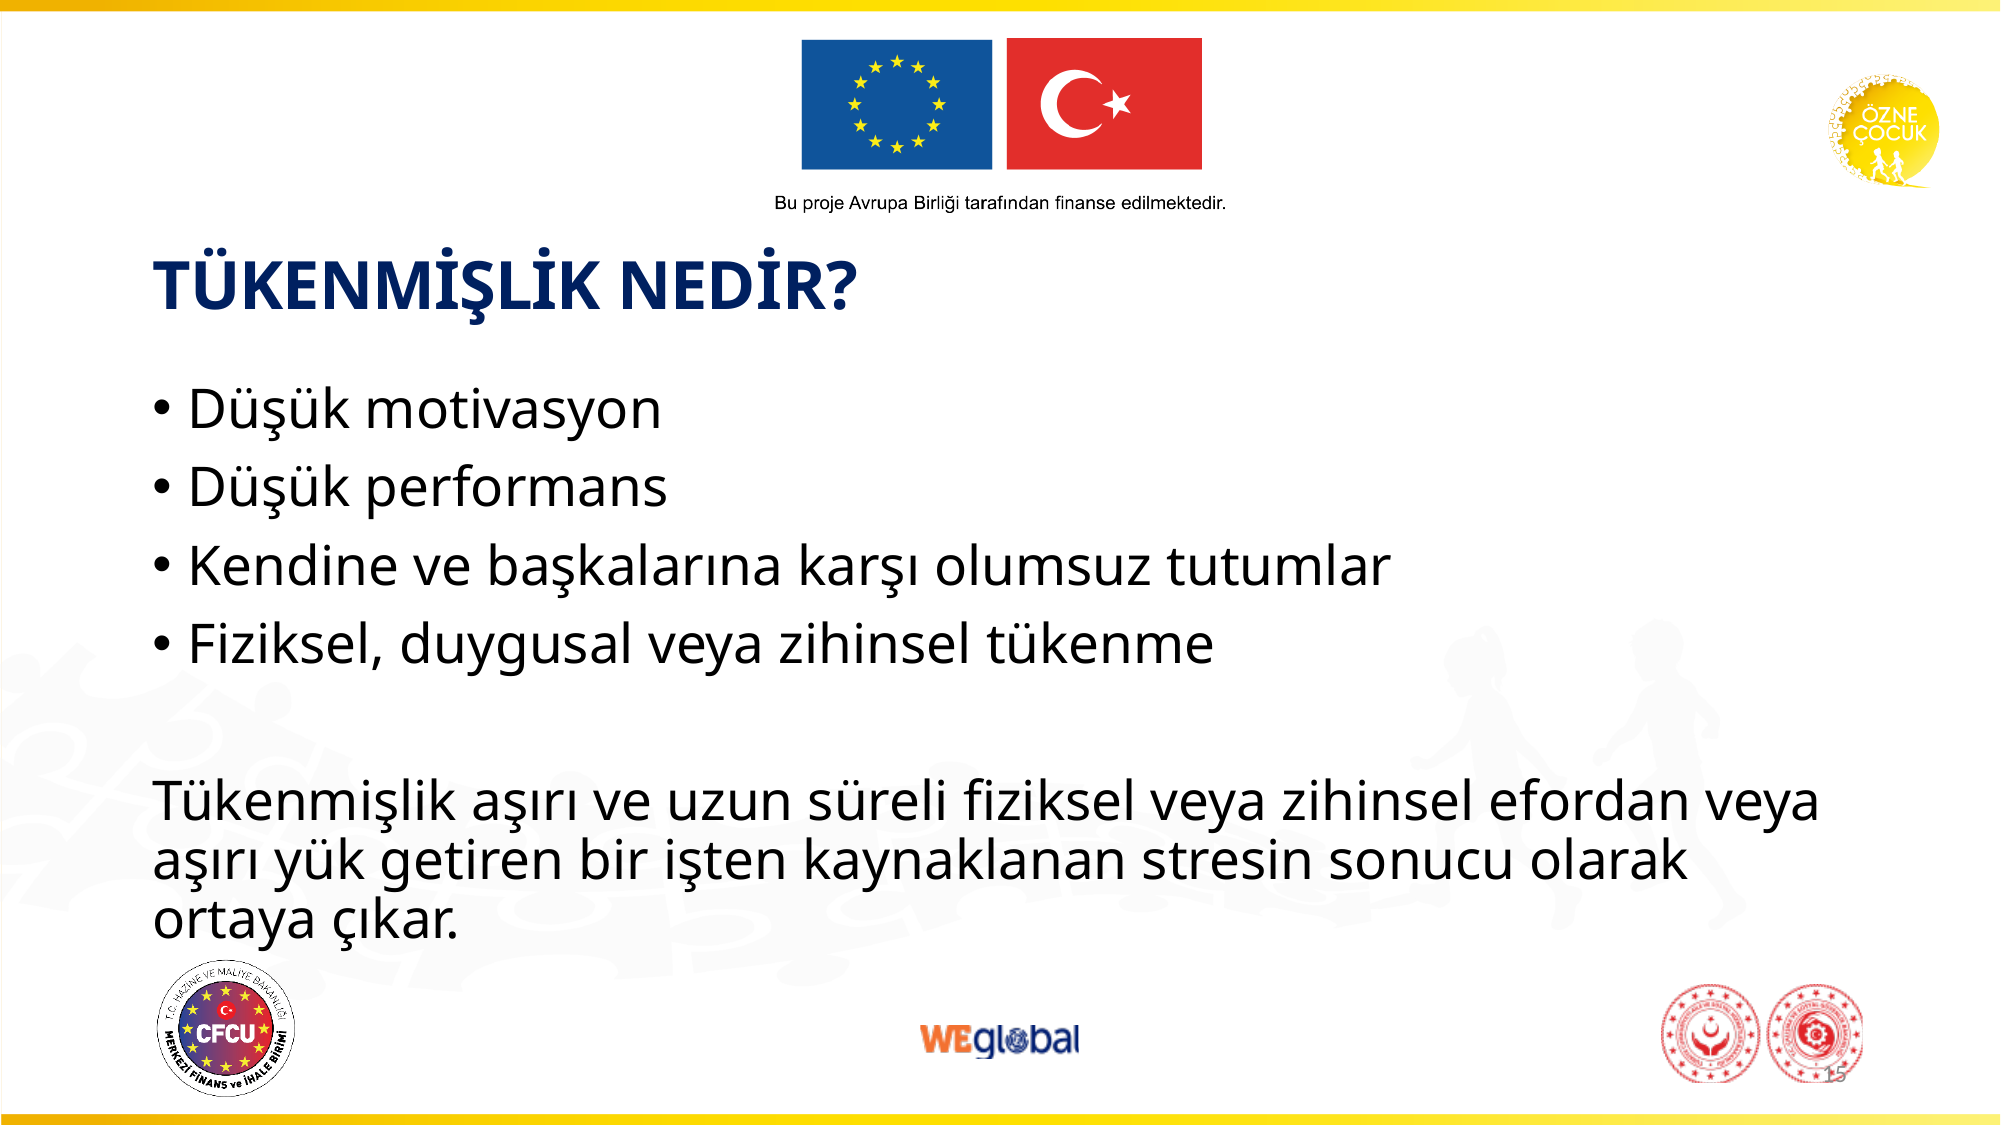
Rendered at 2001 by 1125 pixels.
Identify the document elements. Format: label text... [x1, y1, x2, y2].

list Düşük motivasyon Düşük performans Kendine ve başkalarına karşı olumsuz tutumlar Fiziksel, duygusal veya zihinsel tükenme Tükenmişlik aşırı ve uzun süreli fiziksel veya zihinsel efordan veya aşırı yük getiren bir işten kaynaklanan stresin sonucu olarak ortaya çıkar. [137, 373, 1863, 963]
title TÜKENMİŞLİK NEDİR? [137, 179, 1863, 373]
picture [0, 0, 2001, 1125]
slide_number 15 [1412, 1042, 1863, 1103]
